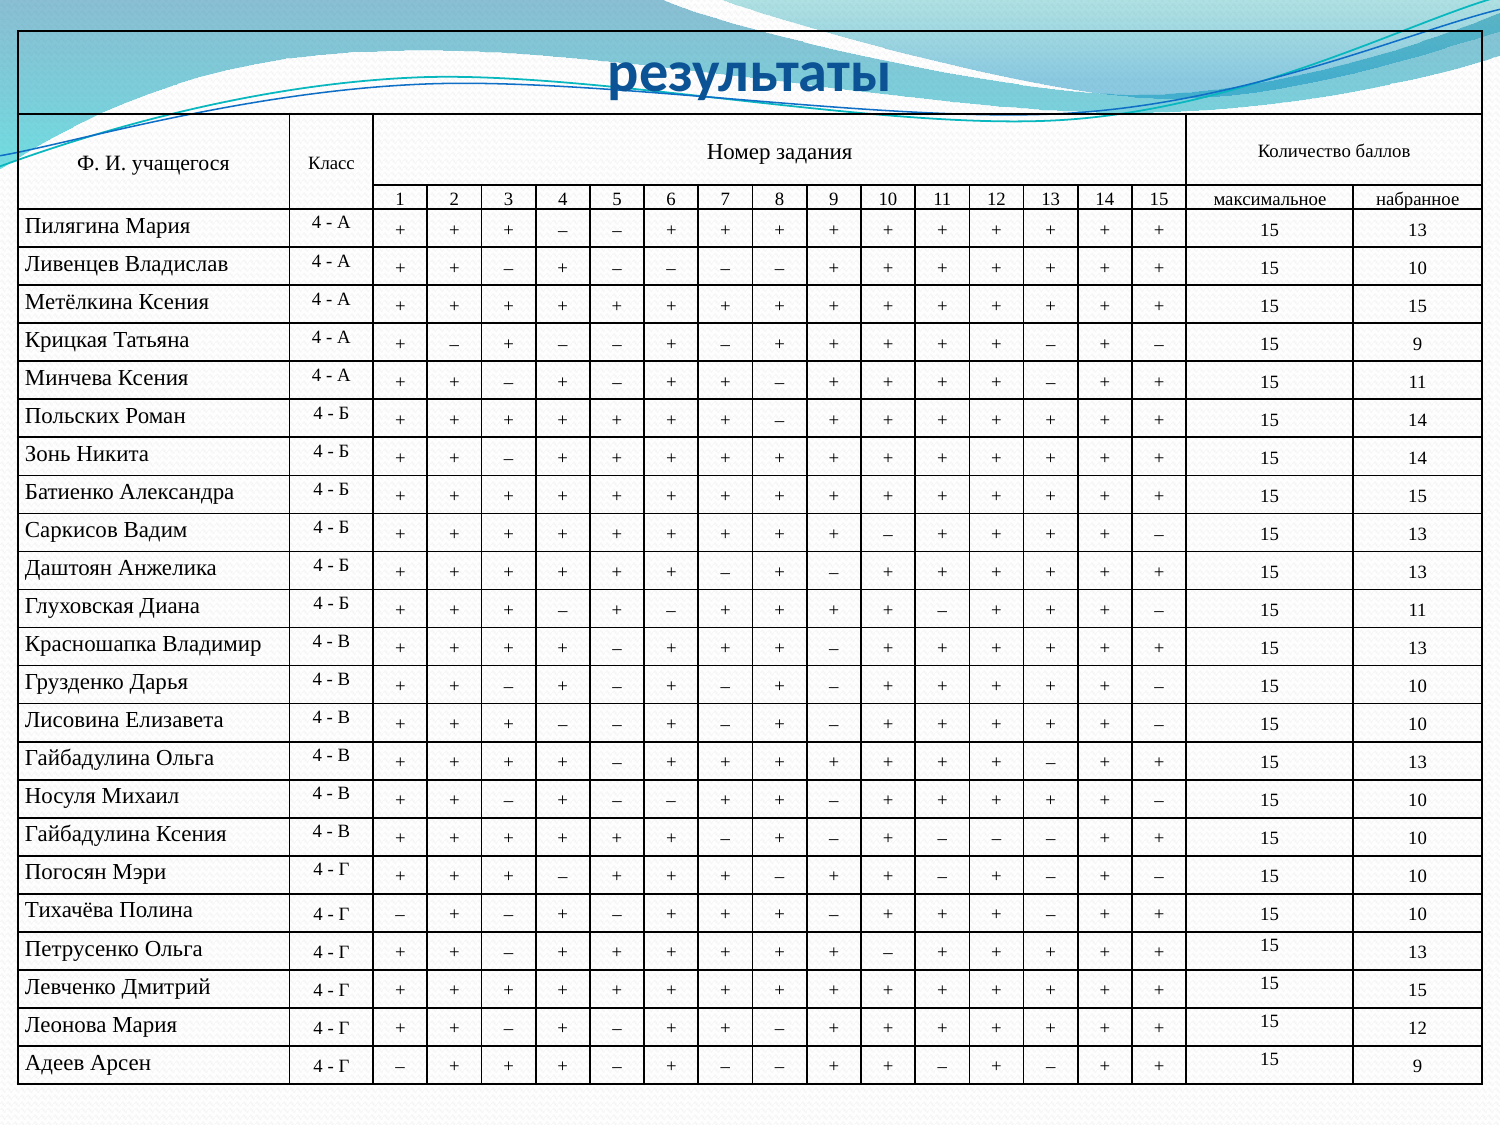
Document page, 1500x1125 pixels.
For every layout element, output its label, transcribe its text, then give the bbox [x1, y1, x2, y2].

table_cell – [753, 248, 806, 284]
table_cell + [916, 400, 969, 436]
table_cell + [862, 590, 914, 627]
table_cell + [862, 400, 914, 436]
table_cell + [1079, 895, 1131, 931]
table_cell + [1133, 971, 1185, 1007]
table_cell – [970, 819, 1023, 855]
table_cell + [753, 781, 806, 817]
table_cell + [916, 248, 969, 284]
table_cell 10 [1354, 819, 1481, 855]
table_cell + [645, 666, 697, 703]
table_cell – [808, 819, 860, 855]
table_cell + [1079, 438, 1131, 475]
table_cell Крицкая Татьяна [19, 324, 289, 360]
table_cell 13 [1354, 933, 1481, 969]
table_cell + [374, 248, 426, 284]
table_cell 9 [1354, 1047, 1481, 1083]
table_cell + [916, 781, 969, 817]
table_cell + [699, 210, 752, 246]
table_cell + [1079, 819, 1131, 855]
table_cell 2 [428, 186, 481, 208]
table_cell + [970, 971, 1023, 1007]
table_cell + [591, 552, 643, 589]
table_cell + [591, 286, 643, 322]
table_cell – [1133, 590, 1185, 627]
table_cell 11 [1354, 362, 1481, 398]
table_cell + [374, 476, 426, 513]
table_cell + [808, 743, 860, 779]
table_cell + [1133, 438, 1185, 475]
table_cell + [916, 438, 969, 475]
table_cell + [862, 666, 914, 703]
table_cell + [699, 514, 752, 551]
table_cell + [862, 704, 914, 741]
table_cell + [645, 362, 697, 398]
table_cell + [808, 400, 860, 436]
table_cell – [1024, 743, 1077, 779]
table_cell + [374, 1009, 426, 1045]
table_cell + [645, 400, 697, 436]
table_cell 10 [862, 186, 914, 208]
table_cell – [645, 590, 697, 627]
table_cell + [537, 933, 589, 969]
table_cell 15 [1187, 781, 1352, 817]
table_cell + [1079, 248, 1131, 284]
table_cell + [591, 438, 643, 475]
table_cell 15 [1187, 248, 1352, 284]
table_cell 15 [1187, 362, 1352, 398]
table_cell + [1133, 476, 1185, 513]
table_cell + [916, 286, 969, 322]
table_cell + [428, 819, 481, 855]
table_cell + [970, 400, 1023, 436]
table_cell + [1079, 628, 1131, 665]
table_cell + [591, 476, 643, 513]
table_cell + [537, 1009, 589, 1045]
table_cell + [428, 666, 481, 703]
table_cell – [699, 819, 752, 855]
table_cell + [428, 438, 481, 475]
table_cell + [374, 704, 426, 741]
table_cell + [645, 743, 697, 779]
table_cell + [537, 476, 589, 513]
table_cell + [645, 704, 697, 741]
table_cell Ф. И. учащегося [19, 115, 289, 208]
table_cell – [645, 781, 697, 817]
table_cell + [1024, 590, 1077, 627]
table_cell + [862, 1047, 914, 1083]
table_cell + [808, 324, 860, 360]
table_cell – [591, 781, 643, 817]
table_cell + [1133, 248, 1185, 284]
table_cell + [808, 210, 860, 246]
table_cell + [753, 590, 806, 627]
table_cell Адеев Арсен [19, 1047, 289, 1083]
table_cell + [808, 286, 860, 322]
table_cell + [482, 704, 535, 741]
table_cell + [862, 857, 914, 893]
table_cell + [537, 971, 589, 1007]
table_cell + [374, 781, 426, 817]
table_cell + [699, 933, 752, 969]
table_cell + [374, 286, 426, 322]
table_cell – [591, 628, 643, 665]
table_cell – [591, 704, 643, 741]
table_cell 15 [1187, 895, 1352, 931]
table_cell – [537, 324, 589, 360]
table_cell + [808, 362, 860, 398]
table_cell + [699, 590, 752, 627]
table_cell + [1133, 286, 1185, 322]
table_cell 4 - Б [290, 590, 372, 627]
table_cell 15 [1187, 552, 1352, 589]
table_cell Носуля Михаил [19, 781, 289, 817]
table_cell + [1024, 628, 1077, 665]
table_cell + [1133, 362, 1185, 398]
table_cell + [482, 971, 535, 1007]
table_cell 15 [1133, 186, 1185, 208]
table_cell + [862, 743, 914, 779]
table_cell + [970, 590, 1023, 627]
table_cell 4 - Г [290, 1009, 372, 1045]
table_cell – [591, 895, 643, 931]
table_cell – [591, 666, 643, 703]
table_cell + [970, 438, 1023, 475]
table_cell – [753, 362, 806, 398]
table_cell + [1024, 666, 1077, 703]
table_cell + [699, 743, 752, 779]
table_cell + [970, 476, 1023, 513]
table_cell + [374, 628, 426, 665]
table_cell + [916, 514, 969, 551]
table_cell 10 [1354, 666, 1481, 703]
table_cell + [1133, 1009, 1185, 1045]
table_cell + [645, 286, 697, 322]
table_cell + [428, 210, 481, 246]
table_cell 14 [1354, 400, 1481, 436]
table_cell + [482, 210, 535, 246]
table_cell – [1133, 514, 1185, 551]
table_cell + [645, 1047, 697, 1083]
table_cell + [1079, 552, 1131, 589]
table_cell – [482, 666, 535, 703]
table_cell + [862, 438, 914, 475]
table_cell + [1024, 971, 1077, 1007]
table_cell + [428, 248, 481, 284]
table_cell + [1024, 552, 1077, 589]
table_cell + [374, 933, 426, 969]
table_cell Гайбадулина Ксения [19, 819, 289, 855]
table_cell – [537, 590, 589, 627]
table_cell + [1024, 781, 1077, 817]
table_cell + [1079, 666, 1131, 703]
table_cell + [808, 933, 860, 969]
table_cell + [428, 286, 481, 322]
table_cell + [374, 971, 426, 1007]
table_cell + [699, 857, 752, 893]
table_cell + [862, 286, 914, 322]
table_cell + [753, 438, 806, 475]
table_cell + [428, 362, 481, 398]
table_cell 11 [916, 186, 969, 208]
table_cell + [699, 362, 752, 398]
table_cell Тихачёва Полина [19, 895, 289, 931]
table_cell + [1024, 210, 1077, 246]
table_cell 6 [645, 186, 697, 208]
table_cell + [970, 781, 1023, 817]
table_cell + [753, 286, 806, 322]
table_cell + [808, 438, 860, 475]
table_cell 4 - Г [290, 971, 372, 1007]
table_cell – [374, 1047, 426, 1083]
table_cell 4 - Б [290, 400, 372, 436]
table_cell + [1133, 628, 1185, 665]
table_cell + [699, 971, 752, 1007]
table_cell + [970, 743, 1023, 779]
table_cell – [862, 514, 914, 551]
table_header результаты [19, 32, 1481, 113]
table_cell + [645, 552, 697, 589]
table_cell 4 - Г [290, 857, 372, 893]
table_cell – [808, 628, 860, 665]
table_cell + [428, 552, 481, 589]
table_cell + [1133, 895, 1185, 931]
table_cell 10 [1354, 857, 1481, 893]
table_cell + [699, 895, 752, 931]
table_cell + [862, 1009, 914, 1045]
table_cell Польских Роман [19, 400, 289, 436]
table_cell Номер задания [374, 115, 1185, 184]
table_cell + [482, 286, 535, 322]
table_cell 15 [1187, 400, 1352, 436]
table_cell + [1024, 400, 1077, 436]
table_cell Минчева Ксения [19, 362, 289, 398]
table_cell + [482, 324, 535, 360]
table_cell + [916, 971, 969, 1007]
table_cell + [374, 590, 426, 627]
table_cell + [428, 1047, 481, 1083]
table_cell + [428, 971, 481, 1007]
table_cell + [916, 743, 969, 779]
table_cell + [1079, 704, 1131, 741]
table_cell + [645, 628, 697, 665]
table_cell – [591, 210, 643, 246]
table_cell 9 [808, 186, 860, 208]
table_cell – [645, 248, 697, 284]
table_cell – [591, 1047, 643, 1083]
table_cell + [970, 324, 1023, 360]
table_cell + [428, 933, 481, 969]
table_cell 4 - В [290, 781, 372, 817]
table_cell + [591, 819, 643, 855]
table_cell + [970, 362, 1023, 398]
table_cell + [482, 590, 535, 627]
table_cell + [808, 514, 860, 551]
table_cell + [753, 210, 806, 246]
table_cell + [699, 1009, 752, 1045]
table_cell + [482, 476, 535, 513]
table_cell 11 [1354, 590, 1481, 627]
table_cell + [970, 895, 1023, 931]
table_cell 15 [1187, 324, 1352, 360]
table_cell – [1024, 857, 1077, 893]
table_cell 1 [374, 186, 426, 208]
table_cell + [482, 400, 535, 436]
table_cell Пилягина Мария [19, 210, 289, 246]
table_cell + [970, 666, 1023, 703]
table_cell – [753, 857, 806, 893]
table_cell + [862, 210, 914, 246]
table_cell 15 [1187, 210, 1352, 246]
table_cell + [537, 743, 589, 779]
table_cell – [916, 1047, 969, 1083]
table_cell – [591, 1009, 643, 1045]
table_cell + [1079, 1009, 1131, 1045]
table_cell + [753, 324, 806, 360]
table_cell + [1079, 324, 1131, 360]
table_cell 15 [1187, 286, 1352, 322]
table_cell + [753, 895, 806, 931]
table_cell + [916, 1009, 969, 1045]
table_cell + [970, 514, 1023, 551]
table_cell + [1133, 552, 1185, 589]
table_cell 15 [1187, 857, 1352, 893]
table_cell 13 [1024, 186, 1077, 208]
table_cell – [808, 552, 860, 589]
table_cell + [1024, 286, 1077, 322]
table_cell – [808, 704, 860, 741]
table_cell + [699, 628, 752, 665]
table_cell + [970, 628, 1023, 665]
table_cell 4 - А [290, 324, 372, 360]
table_cell + [1079, 590, 1131, 627]
table_cell + [753, 933, 806, 969]
table_cell – [537, 704, 589, 741]
table_cell + [537, 286, 589, 322]
table_cell + [645, 819, 697, 855]
table_cell 15 [1354, 971, 1481, 1007]
table_cell + [374, 552, 426, 589]
table_cell 15 [1187, 1009, 1352, 1045]
table_cell 4 - В [290, 819, 372, 855]
table_cell – [1133, 666, 1185, 703]
table_cell – [1024, 1047, 1077, 1083]
table_cell + [862, 476, 914, 513]
table_cell 15 [1187, 704, 1352, 741]
table_cell + [645, 210, 697, 246]
table_cell + [537, 895, 589, 931]
table_cell + [1079, 476, 1131, 513]
table_cell – [482, 895, 535, 931]
table_cell + [916, 628, 969, 665]
table_cell + [482, 552, 535, 589]
table_cell + [970, 1009, 1023, 1045]
table_cell + [1079, 400, 1131, 436]
table_cell – [482, 438, 535, 475]
table_cell + [1079, 781, 1131, 817]
table_cell – [699, 704, 752, 741]
table_cell + [916, 476, 969, 513]
table_cell + [699, 400, 752, 436]
table_cell + [645, 1009, 697, 1045]
table_cell + [482, 628, 535, 665]
table_cell 4 - Б [290, 514, 372, 551]
table_cell + [645, 857, 697, 893]
table_cell + [699, 781, 752, 817]
table_cell – [699, 324, 752, 360]
table_cell + [699, 438, 752, 475]
table_cell Леонова Мария [19, 1009, 289, 1045]
table_cell + [808, 590, 860, 627]
table_cell + [591, 590, 643, 627]
table_cell + [753, 514, 806, 551]
table_cell + [970, 210, 1023, 246]
table_cell + [916, 933, 969, 969]
table_cell 15 [1187, 514, 1352, 551]
table_cell – [753, 1047, 806, 1083]
table_cell + [753, 704, 806, 741]
table_cell + [645, 324, 697, 360]
table_cell – [1024, 324, 1077, 360]
table_cell 10 [1354, 781, 1481, 817]
table_cell 12 [1354, 1009, 1481, 1045]
table_cell 14 [1354, 438, 1481, 475]
table_cell – [482, 248, 535, 284]
table_cell + [1079, 743, 1131, 779]
table_cell – [862, 933, 914, 969]
table_cell + [482, 514, 535, 551]
table_cell Петрусенко Ольга [19, 933, 289, 969]
table_cell – [753, 400, 806, 436]
table_cell + [1024, 438, 1077, 475]
table_cell 10 [1354, 248, 1481, 284]
table_cell + [645, 933, 697, 969]
table_cell + [374, 819, 426, 855]
table_cell + [428, 400, 481, 436]
table_cell Батиенко Александра [19, 476, 289, 513]
table_cell Класс [290, 115, 372, 208]
table_cell + [537, 552, 589, 589]
table_cell – [699, 666, 752, 703]
table_cell + [1079, 1047, 1131, 1083]
table_cell + [753, 743, 806, 779]
table_cell + [862, 781, 914, 817]
table_cell 15 [1187, 933, 1352, 969]
table_cell + [537, 438, 589, 475]
table_cell + [1079, 362, 1131, 398]
table_cell набранное [1354, 186, 1481, 208]
table_cell – [591, 362, 643, 398]
table_cell 10 [1354, 704, 1481, 741]
table_cell 4 - А [290, 210, 372, 246]
table_cell + [808, 476, 860, 513]
table_cell – [537, 210, 589, 246]
table_cell + [374, 324, 426, 360]
table_cell Гайбадулина Ольга [19, 743, 289, 779]
table_cell – [1024, 819, 1077, 855]
table_cell – [428, 324, 481, 360]
table_cell 8 [753, 186, 806, 208]
table_cell + [862, 895, 914, 931]
table_cell + [862, 324, 914, 360]
table_cell 4 - А [290, 248, 372, 284]
table_cell Количество баллов [1187, 115, 1481, 184]
table_cell + [537, 1047, 589, 1083]
table_cell + [916, 895, 969, 931]
table_cell 4 - Б [290, 476, 372, 513]
table_cell Зонь Никита [19, 438, 289, 475]
table_cell 15 [1354, 476, 1481, 513]
table_cell + [645, 438, 697, 475]
table_cell – [808, 895, 860, 931]
table_cell 4 - А [290, 286, 372, 322]
table_cell + [862, 971, 914, 1007]
table_cell 15 [1187, 666, 1352, 703]
table_cell + [537, 362, 589, 398]
table_cell 4 - А [290, 362, 372, 398]
table_cell + [1079, 971, 1131, 1007]
table_cell Грузденко Дарья [19, 666, 289, 703]
table_cell + [482, 743, 535, 779]
table_cell + [482, 819, 535, 855]
table_cell + [645, 971, 697, 1007]
table_cell 15 [1187, 590, 1352, 627]
table_cell 13 [1354, 210, 1481, 246]
table_cell 15 [1187, 476, 1352, 513]
table_cell – [1133, 704, 1185, 741]
table_cell + [862, 362, 914, 398]
table_cell + [428, 895, 481, 931]
table_cell 5 [591, 186, 643, 208]
table_cell + [1079, 514, 1131, 551]
table_cell – [916, 857, 969, 893]
table_cell + [862, 552, 914, 589]
table_cell + [1133, 819, 1185, 855]
table_cell – [1133, 857, 1185, 893]
table_cell + [862, 819, 914, 855]
table_cell 15 [1187, 819, 1352, 855]
table_cell 4 - В [290, 666, 372, 703]
table_cell + [428, 1009, 481, 1045]
table_cell + [916, 704, 969, 741]
table_cell + [1024, 514, 1077, 551]
table_cell 4 - Г [290, 895, 372, 931]
table_cell + [1133, 933, 1185, 969]
table_cell + [916, 324, 969, 360]
table_cell 15 [1187, 438, 1352, 475]
table_cell + [970, 248, 1023, 284]
table_cell 13 [1354, 552, 1481, 589]
table_cell – [482, 1009, 535, 1045]
table_cell + [428, 781, 481, 817]
table_cell + [1079, 286, 1131, 322]
table_cell Погосян Мэри [19, 857, 289, 893]
table_cell Левченко Дмитрий [19, 971, 289, 1007]
table_cell – [699, 1047, 752, 1083]
table_cell 10 [1354, 895, 1481, 931]
table_cell + [753, 628, 806, 665]
table_cell + [1024, 704, 1077, 741]
table_cell + [428, 704, 481, 741]
table_cell 7 [699, 186, 752, 208]
table_cell – [482, 362, 535, 398]
table_cell + [374, 210, 426, 246]
table_cell + [916, 210, 969, 246]
table_cell + [537, 819, 589, 855]
table_cell + [753, 971, 806, 1007]
table_cell 13 [1354, 514, 1481, 551]
table_cell + [808, 1047, 860, 1083]
table_cell – [482, 781, 535, 817]
table_cell – [753, 1009, 806, 1045]
table_cell + [482, 857, 535, 893]
table_cell + [808, 248, 860, 284]
table_cell 4 - Б [290, 552, 372, 589]
table_cell 4 - В [290, 743, 372, 779]
table_cell 4 [537, 186, 589, 208]
table_cell + [374, 857, 426, 893]
table_cell + [1133, 210, 1185, 246]
table_cell + [699, 476, 752, 513]
table_cell + [970, 857, 1023, 893]
table_cell – [591, 324, 643, 360]
table_cell Лисовина Елизавета [19, 704, 289, 741]
table_cell 13 [1354, 743, 1481, 779]
table_cell 15 [1187, 628, 1352, 665]
table_cell Метёлкина Ксения [19, 286, 289, 322]
table_cell + [1079, 857, 1131, 893]
table_cell – [916, 590, 969, 627]
table_cell + [970, 1047, 1023, 1083]
table_cell – [1024, 895, 1077, 931]
table_cell + [645, 514, 697, 551]
table_cell + [428, 743, 481, 779]
table_cell Ливенцев Владислав [19, 248, 289, 284]
table_cell – [916, 819, 969, 855]
table_cell 3 [482, 186, 535, 208]
table_cell + [808, 971, 860, 1007]
table_cell 14 [1079, 186, 1131, 208]
table_cell + [1133, 743, 1185, 779]
table_cell – [808, 781, 860, 817]
table_cell + [374, 666, 426, 703]
table_cell + [591, 971, 643, 1007]
table_cell + [699, 286, 752, 322]
table_cell + [753, 819, 806, 855]
table_cell + [970, 286, 1023, 322]
table_cell – [1133, 324, 1185, 360]
table_cell – [374, 895, 426, 931]
table_cell 12 [970, 186, 1023, 208]
table_cell + [753, 666, 806, 703]
table_cell + [862, 628, 914, 665]
table_cell 4 - В [290, 628, 372, 665]
table_cell + [374, 438, 426, 475]
table_cell + [1079, 210, 1131, 246]
table_cell + [537, 666, 589, 703]
table_cell + [591, 857, 643, 893]
table_cell + [1133, 400, 1185, 436]
table_cell + [374, 400, 426, 436]
table_cell + [1024, 476, 1077, 513]
table_cell + [428, 514, 481, 551]
table_cell – [808, 666, 860, 703]
table_cell + [537, 400, 589, 436]
table_cell 15 [1354, 286, 1481, 322]
table_cell Даштоян Анжелика [19, 552, 289, 589]
table_cell + [428, 476, 481, 513]
table_cell + [428, 628, 481, 665]
table_cell Саркисов Вадим [19, 514, 289, 551]
table_cell 9 [1354, 324, 1481, 360]
table_cell + [970, 704, 1023, 741]
table_cell 13 [1354, 628, 1481, 665]
table_cell 4 - Г [290, 1047, 372, 1083]
table_cell максимальное [1187, 186, 1352, 208]
table_cell Глуховская Диана [19, 590, 289, 627]
table_cell 4 - Б [290, 438, 372, 475]
table_cell + [428, 857, 481, 893]
table_cell + [428, 590, 481, 627]
table_cell Красношапка Владимир [19, 628, 289, 665]
table_cell 15 [1187, 1047, 1352, 1083]
table_cell + [862, 248, 914, 284]
table_cell + [537, 781, 589, 817]
table_cell + [1024, 1009, 1077, 1045]
table_cell + [537, 628, 589, 665]
table_cell + [537, 514, 589, 551]
table_cell + [645, 476, 697, 513]
table_cell + [916, 666, 969, 703]
table_cell + [482, 1047, 535, 1083]
table_cell 4 - Г [290, 933, 372, 969]
table_cell 15 [1187, 743, 1352, 779]
table_cell + [645, 895, 697, 931]
table_cell + [374, 743, 426, 779]
table_cell + [1024, 933, 1077, 969]
table_cell – [482, 933, 535, 969]
table_cell + [970, 552, 1023, 589]
table_cell + [537, 248, 589, 284]
table_cell – [699, 552, 752, 589]
table_cell + [753, 476, 806, 513]
table_cell – [1024, 362, 1077, 398]
table_cell + [916, 552, 969, 589]
table_cell + [591, 933, 643, 969]
table_cell + [970, 933, 1023, 969]
table_cell + [916, 362, 969, 398]
table_cell – [1133, 781, 1185, 817]
table_cell – [591, 743, 643, 779]
table_cell + [1133, 1047, 1185, 1083]
table_cell + [753, 552, 806, 589]
table_cell 4 - В [290, 704, 372, 741]
table_cell – [591, 248, 643, 284]
table_cell + [374, 514, 426, 551]
table_cell – [537, 857, 589, 893]
table_cell + [591, 400, 643, 436]
table_cell + [808, 857, 860, 893]
table_cell + [1024, 248, 1077, 284]
table_cell + [374, 362, 426, 398]
table_cell – [699, 248, 752, 284]
table_cell + [808, 1009, 860, 1045]
table_cell 15 [1187, 971, 1352, 1007]
table_cell + [591, 514, 643, 551]
table_cell + [1079, 933, 1131, 969]
